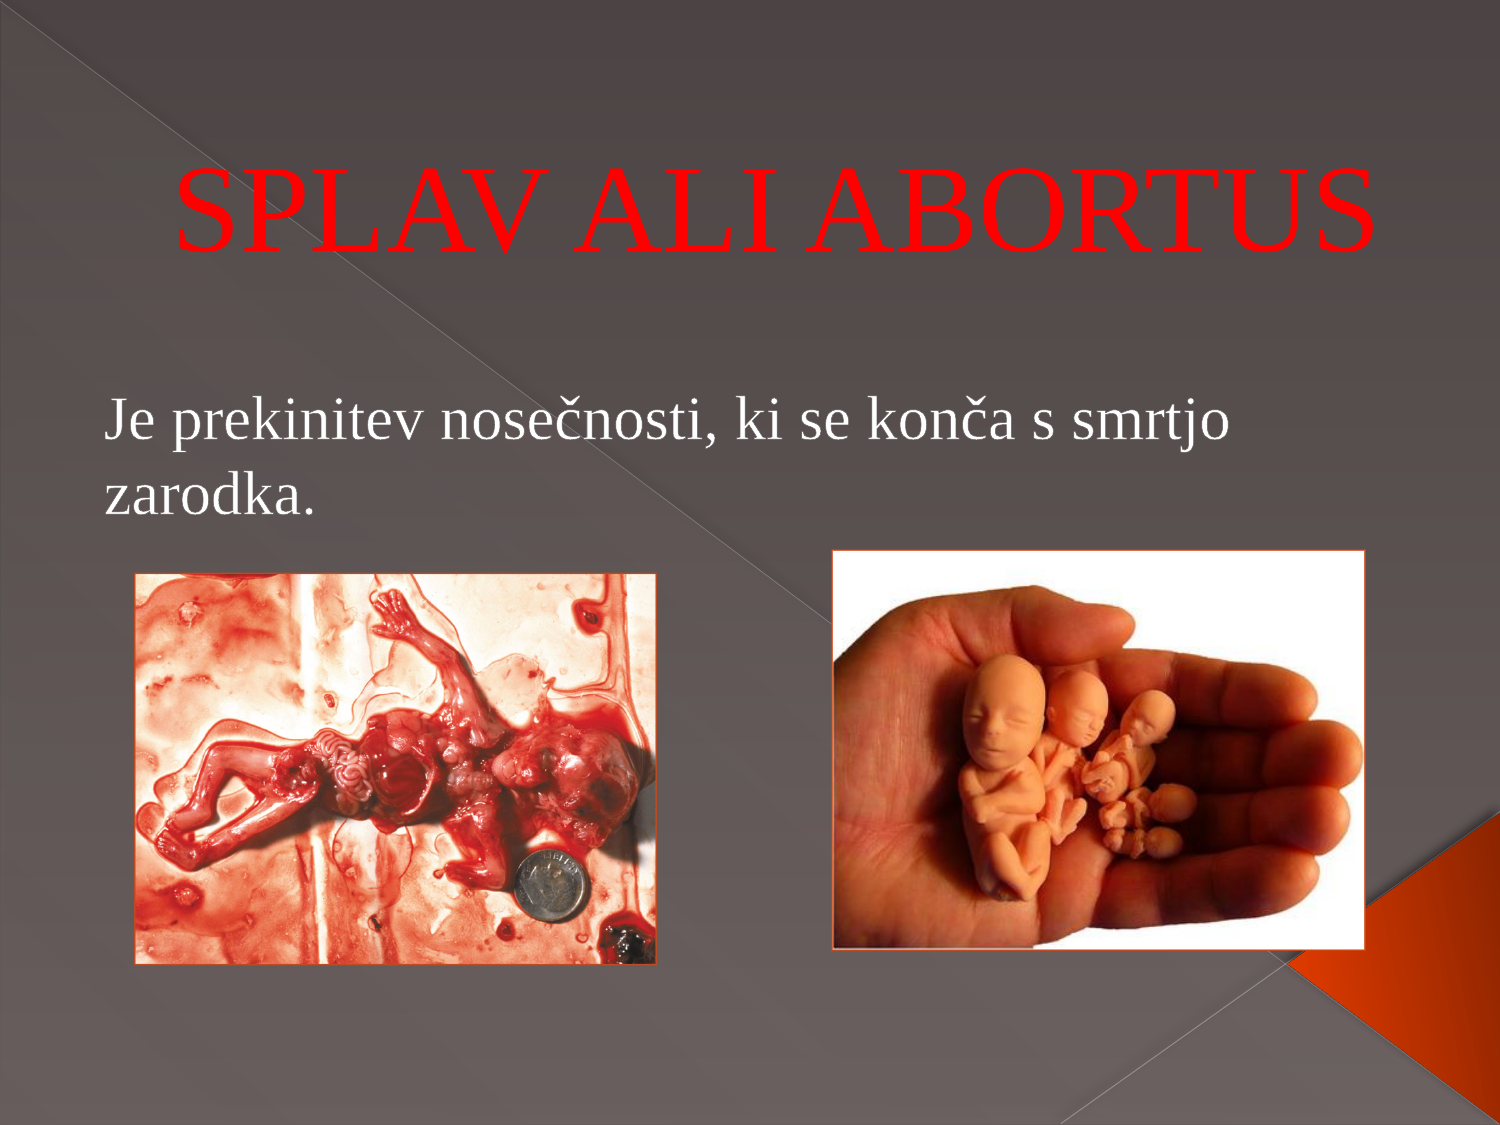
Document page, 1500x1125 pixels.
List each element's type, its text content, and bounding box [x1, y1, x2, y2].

title SPLAV ALI ABORTUS [76, 42, 1400, 284]
subtitle Je prekinitev nosečnosti, ki se konča s smrtjo zarodka. [88, 369, 1412, 657]
picture [135, 573, 656, 965]
picture [832, 550, 1365, 950]
